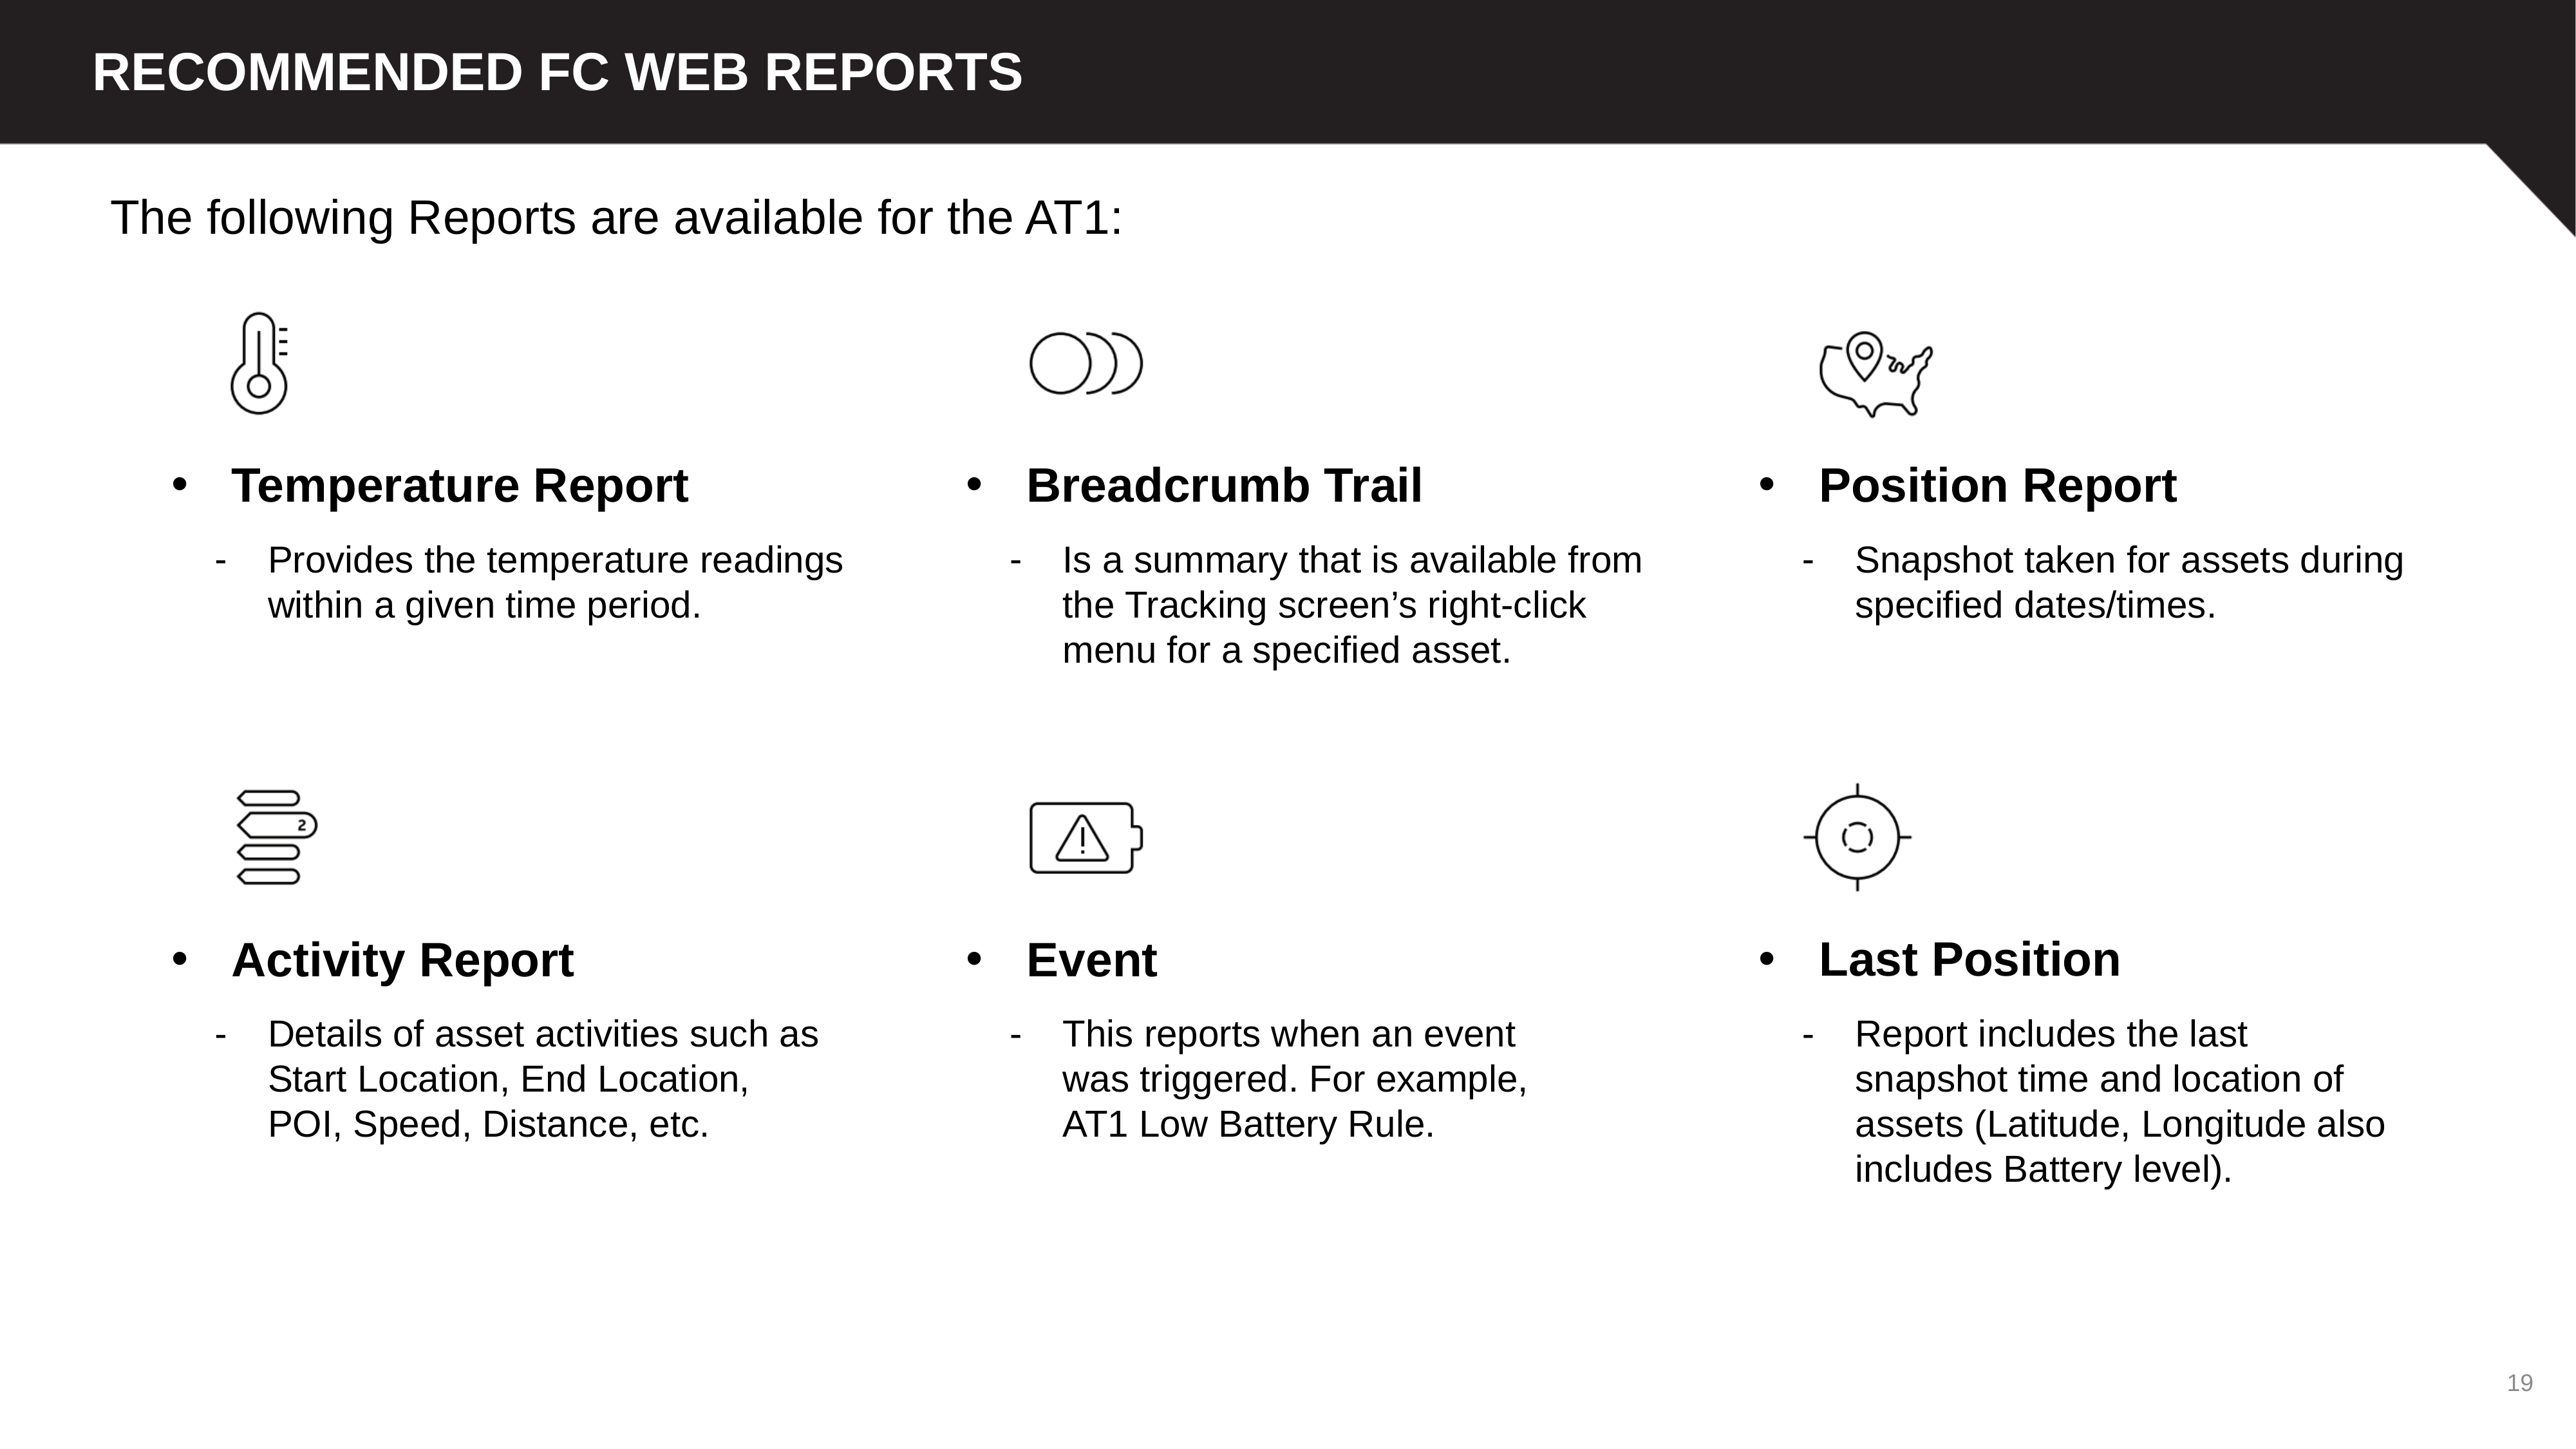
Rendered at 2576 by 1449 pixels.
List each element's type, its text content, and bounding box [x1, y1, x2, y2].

text_box The following Reports are available for the AT1: [100, 187, 2135, 275]
text_box Breadcrumb Trail Is a summary that is available from the Tracking screen’s right-click menu for a specified asset. [956, 455, 1667, 694]
picture [1022, 299, 1149, 426]
list Temperature Report Provides the temperature readings within a given time period. [162, 455, 872, 694]
picture [1022, 773, 1149, 900]
picture [194, 299, 322, 426]
text_box Event This reports when an event was triggered. For example, AT1 Low Battery Rule. [956, 929, 1590, 1187]
picture [210, 773, 337, 900]
picture [1793, 773, 1921, 900]
slide_number 18 [2432, 1343, 2544, 1421]
title Recommended FC Web Reports [82, 39, 1918, 118]
text_box Last Position Report includes the last snapshot time and location of assets (Latitude, Longitude also includes Battery level). [1749, 929, 2400, 1209]
text_box Position Report Snapshot taken for assets during specified dates/times. [1749, 455, 2459, 694]
text_box Activity Report Details of asset activities such as Start Location, End Location, POI, Speed, Distance, etc. [162, 929, 845, 1187]
picture [1812, 312, 1939, 440]
